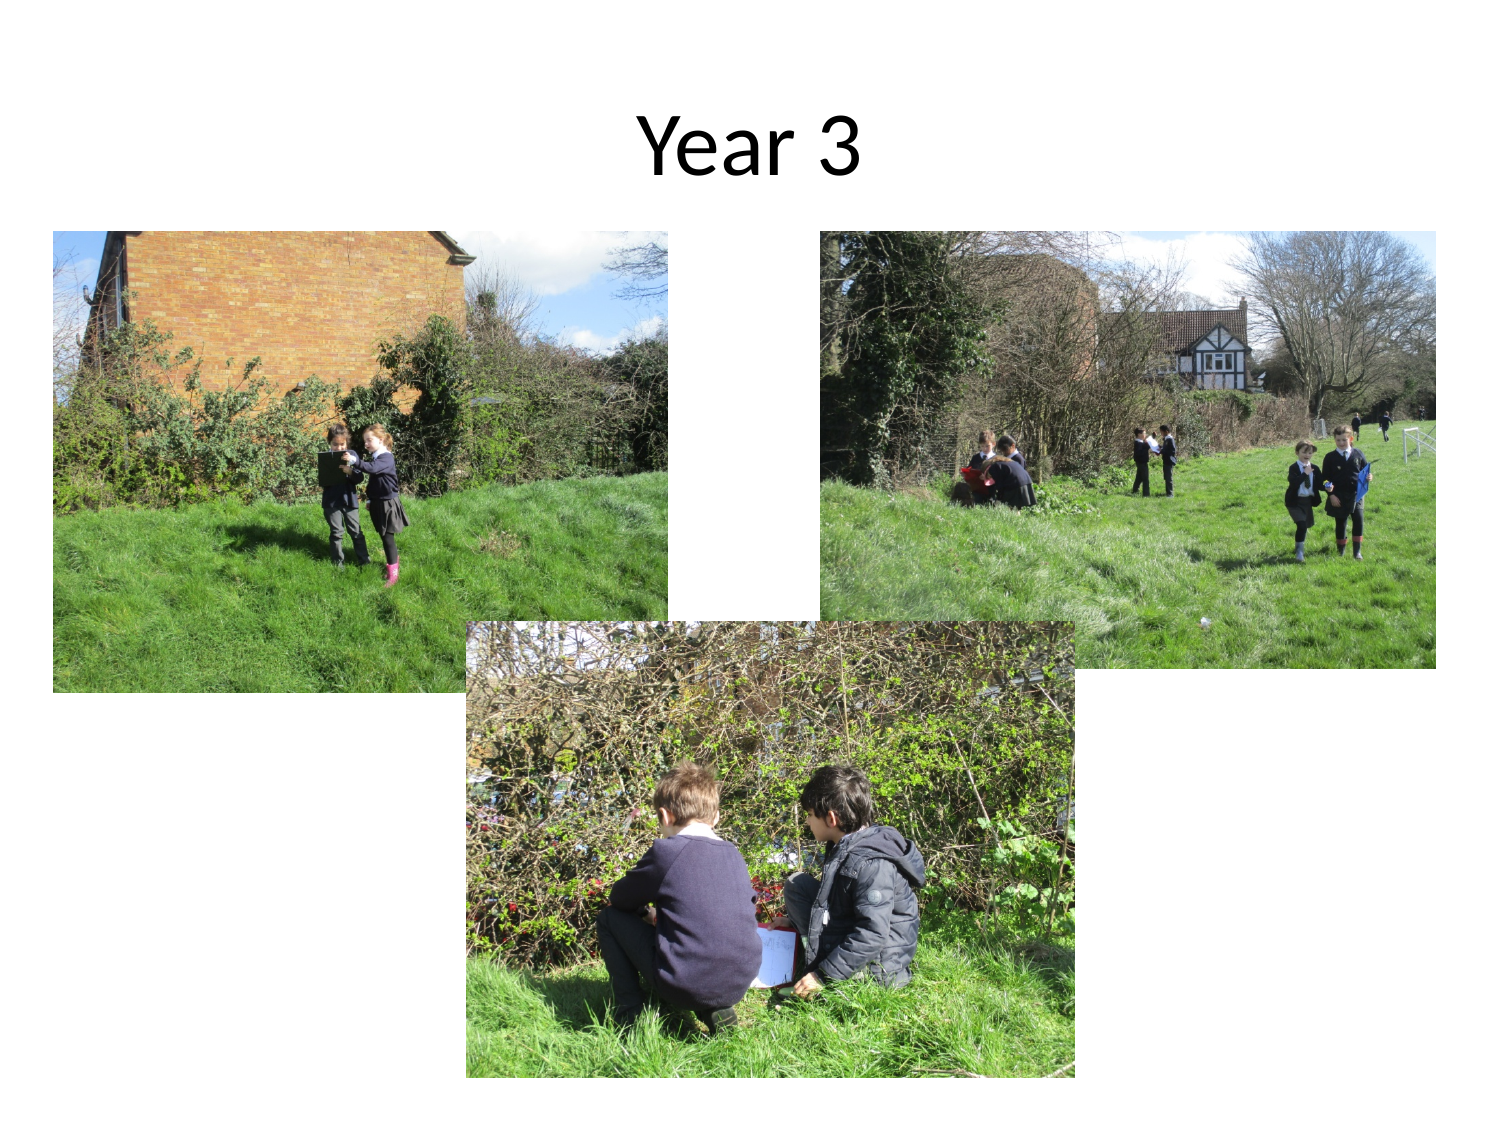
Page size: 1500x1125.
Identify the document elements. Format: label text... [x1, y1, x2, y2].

title Year 3 [75, 45, 1425, 233]
picture [52, 231, 1436, 1078]
